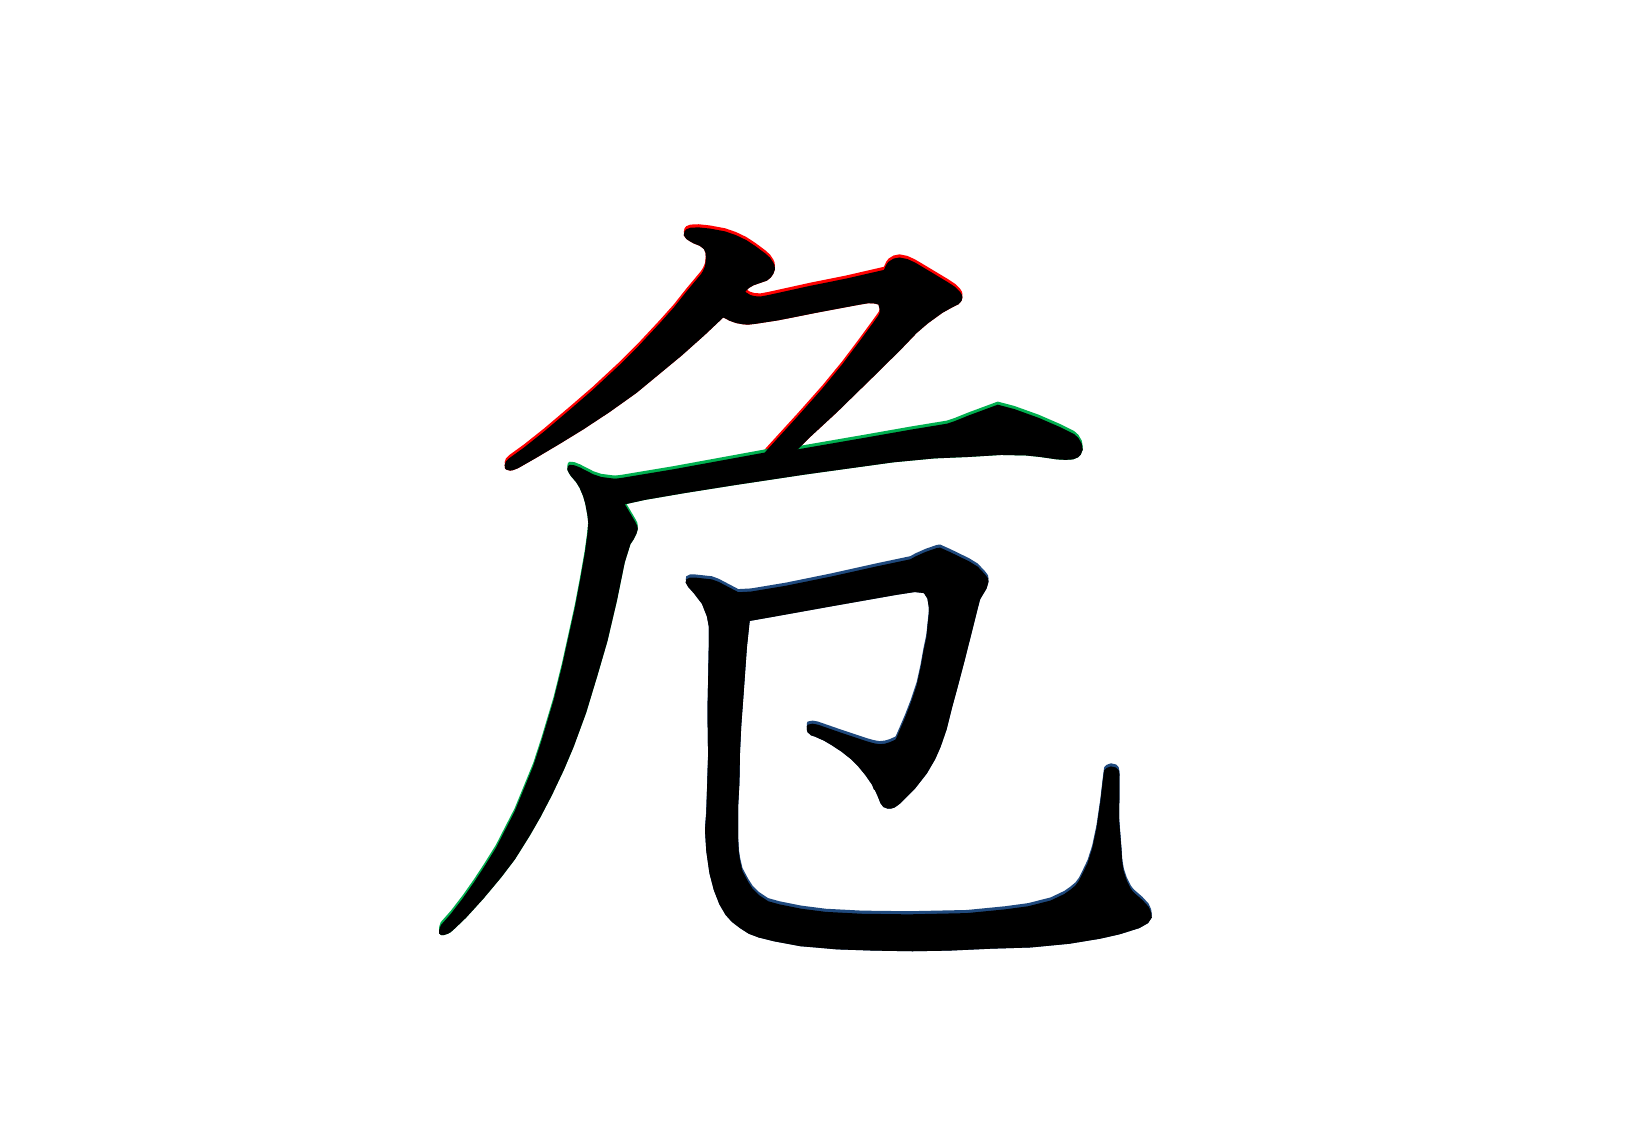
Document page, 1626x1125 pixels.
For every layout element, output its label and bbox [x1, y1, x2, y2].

text_box [438, 223, 1153, 227]
text_box [438, 227, 1153, 952]
